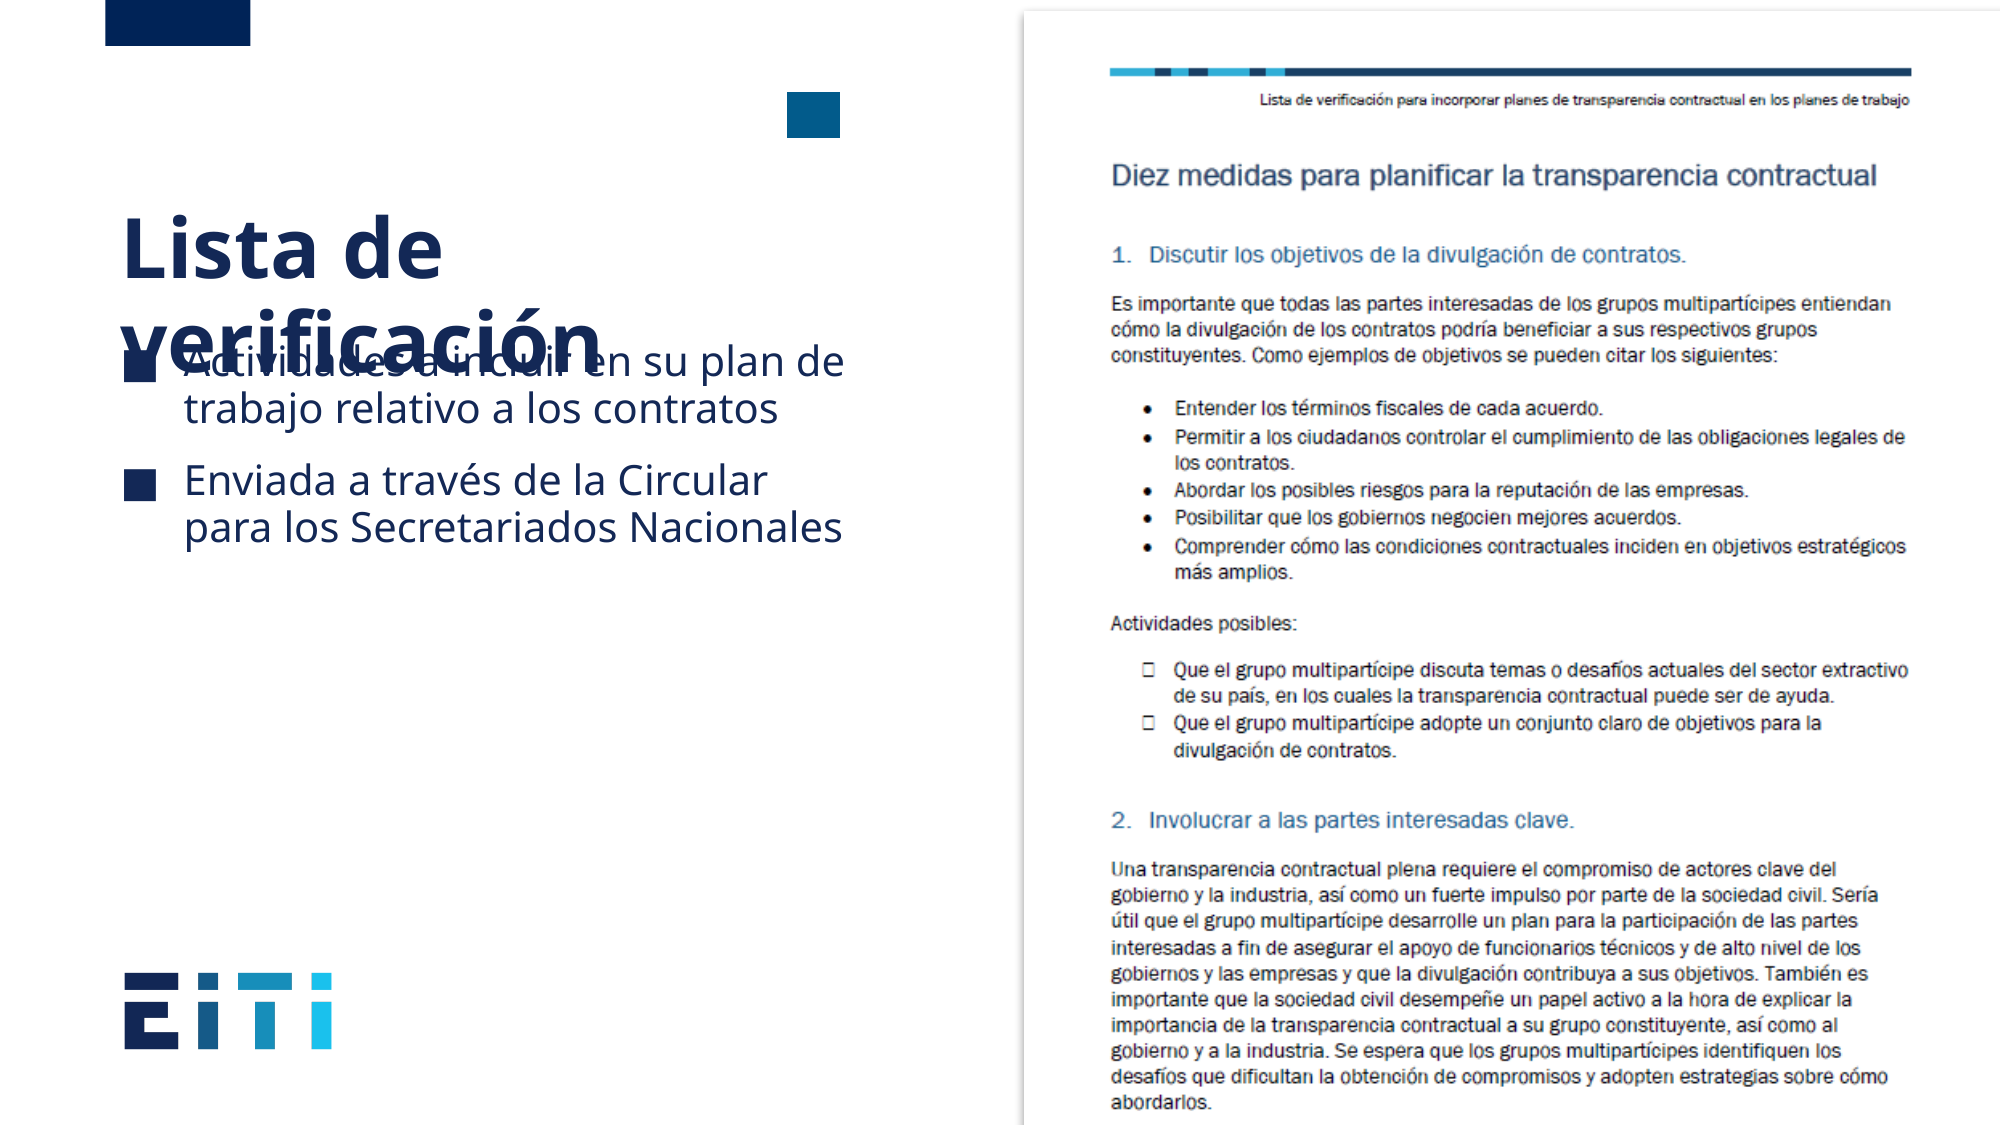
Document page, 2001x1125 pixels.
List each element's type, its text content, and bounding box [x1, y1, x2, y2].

picture [1038, 25, 2000, 1125]
list Lista de verificación [105, 196, 879, 319]
picture [105, 955, 351, 1067]
list Actividades a incluir en su plan de trabajo relativo a los contratos Enviada a través de la Circular para los Secretariados Nacionales [105, 331, 879, 715]
